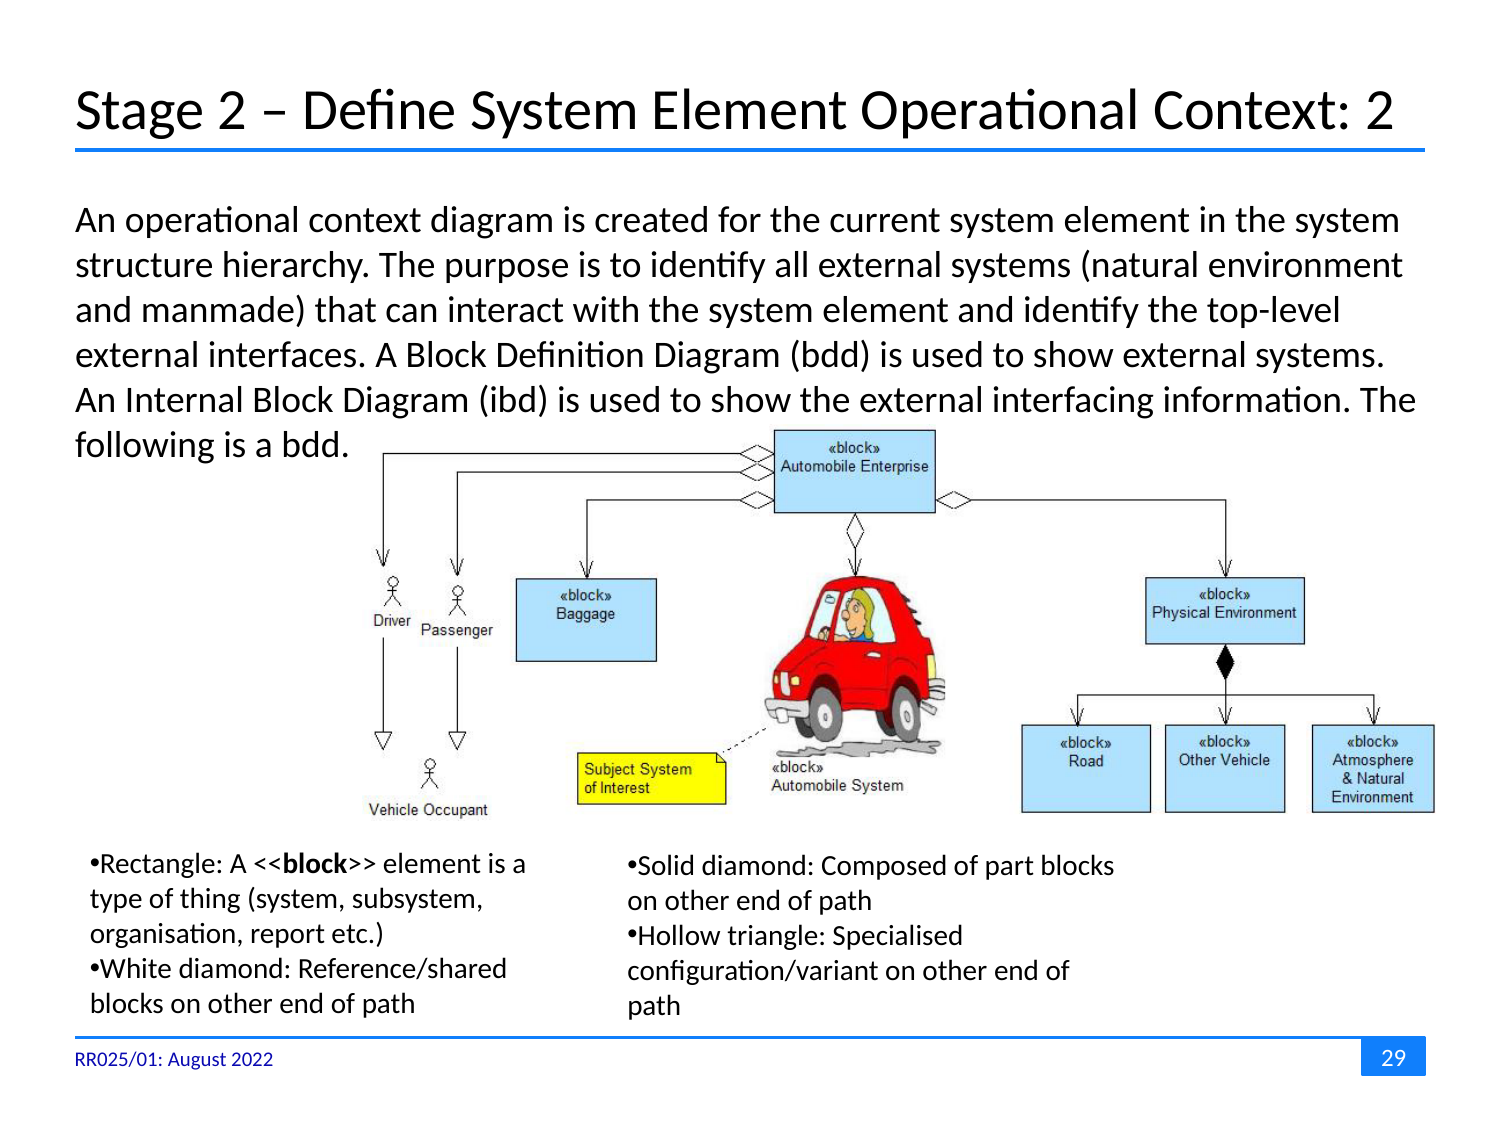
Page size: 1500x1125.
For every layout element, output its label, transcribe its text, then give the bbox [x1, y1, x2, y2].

title Stage 2 – Define System Element Operational Context: 2 [75, 62, 1425, 150]
text_box Solid diamond: Composed of part blocks on other end of path Hollow triangle: Specialised configuration/variant on other end of path [612, 839, 1138, 1029]
list An operational context diagram is created for the current system element in the system structure hierarchy. The purpose is to identify all external systems (natural environment and manmade) that can interact with the system element and identify the top-level external interfaces. A Block Definition Diagram (bdd) is used to show external systems. An Internal Block Diagram (ibd) is used to show the external interfacing information. The following is a bdd. [75, 187, 1425, 1005]
picture [362, 424, 1437, 821]
text_box Rectangle: A <<block>> element is a type of thing (system, subsystem, organisation, report etc.) White diamond: Reference/shared blocks on other end of path [74, 837, 600, 1027]
